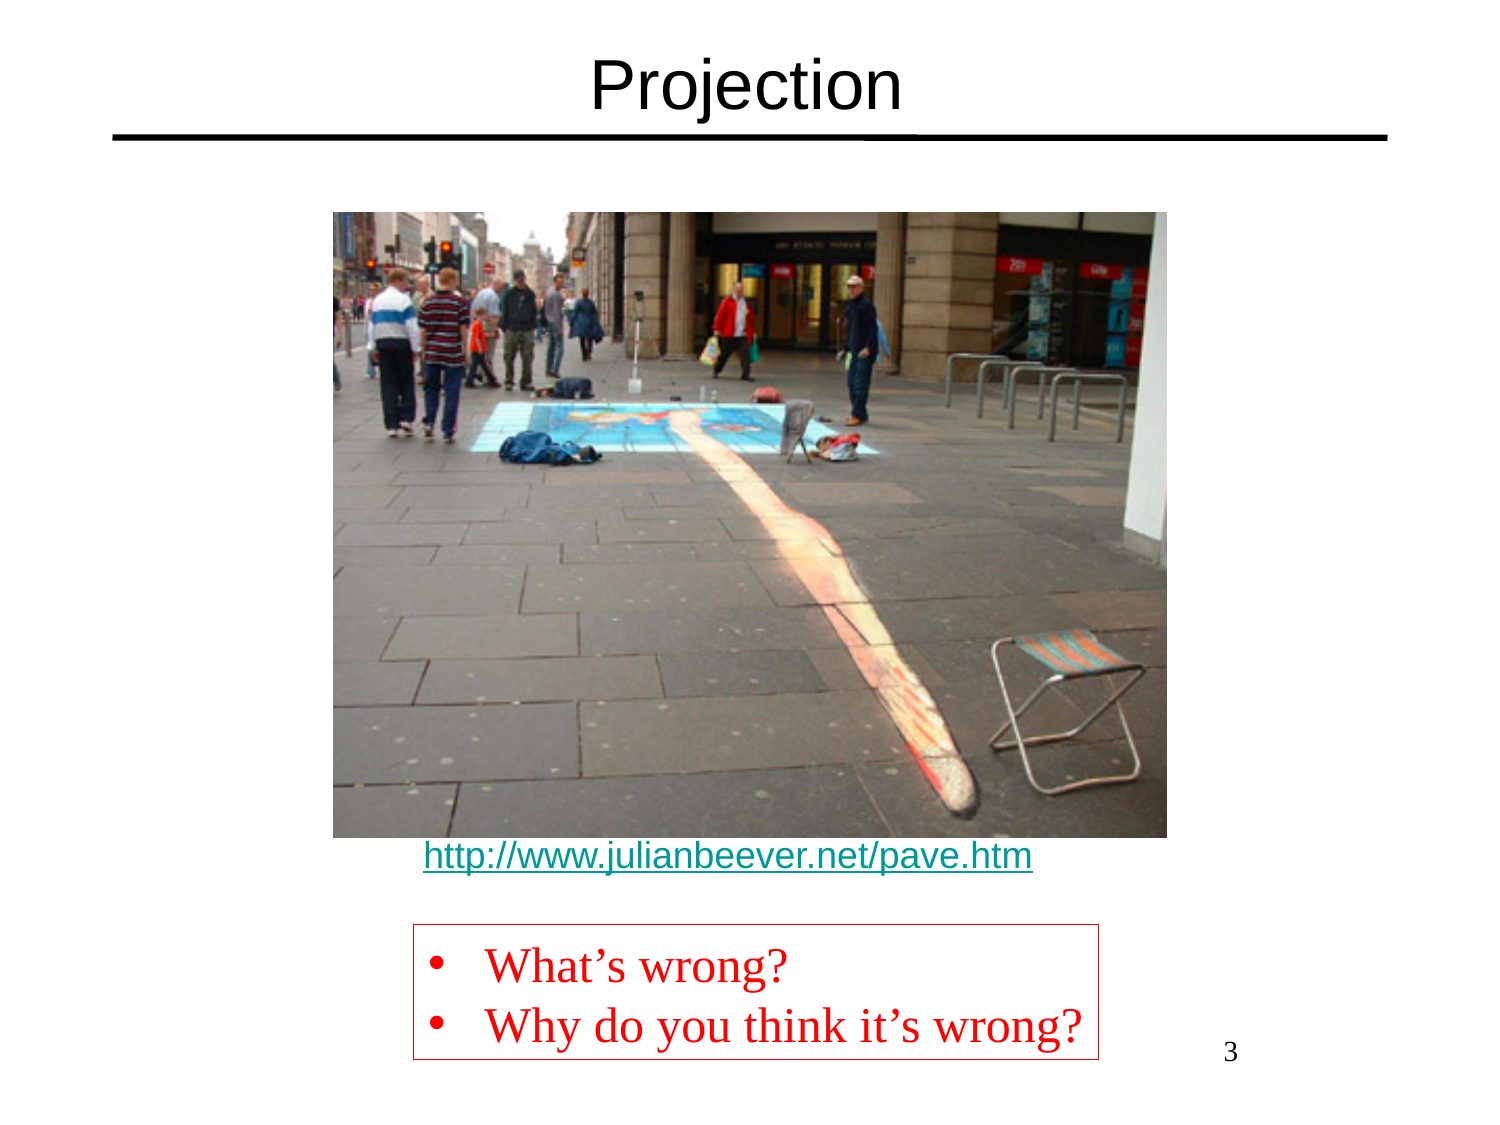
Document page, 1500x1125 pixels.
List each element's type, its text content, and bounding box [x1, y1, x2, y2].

slide_number 3 [1206, 1024, 1256, 1074]
text_box http://www.julianbeever.net/pave.htm [416, 846, 1040, 877]
picture [333, 212, 1167, 838]
title Projection [112, 0, 1388, 163]
text_box What’s wrong? Why do you think it’s wrong? [413, 924, 1099, 1060]
